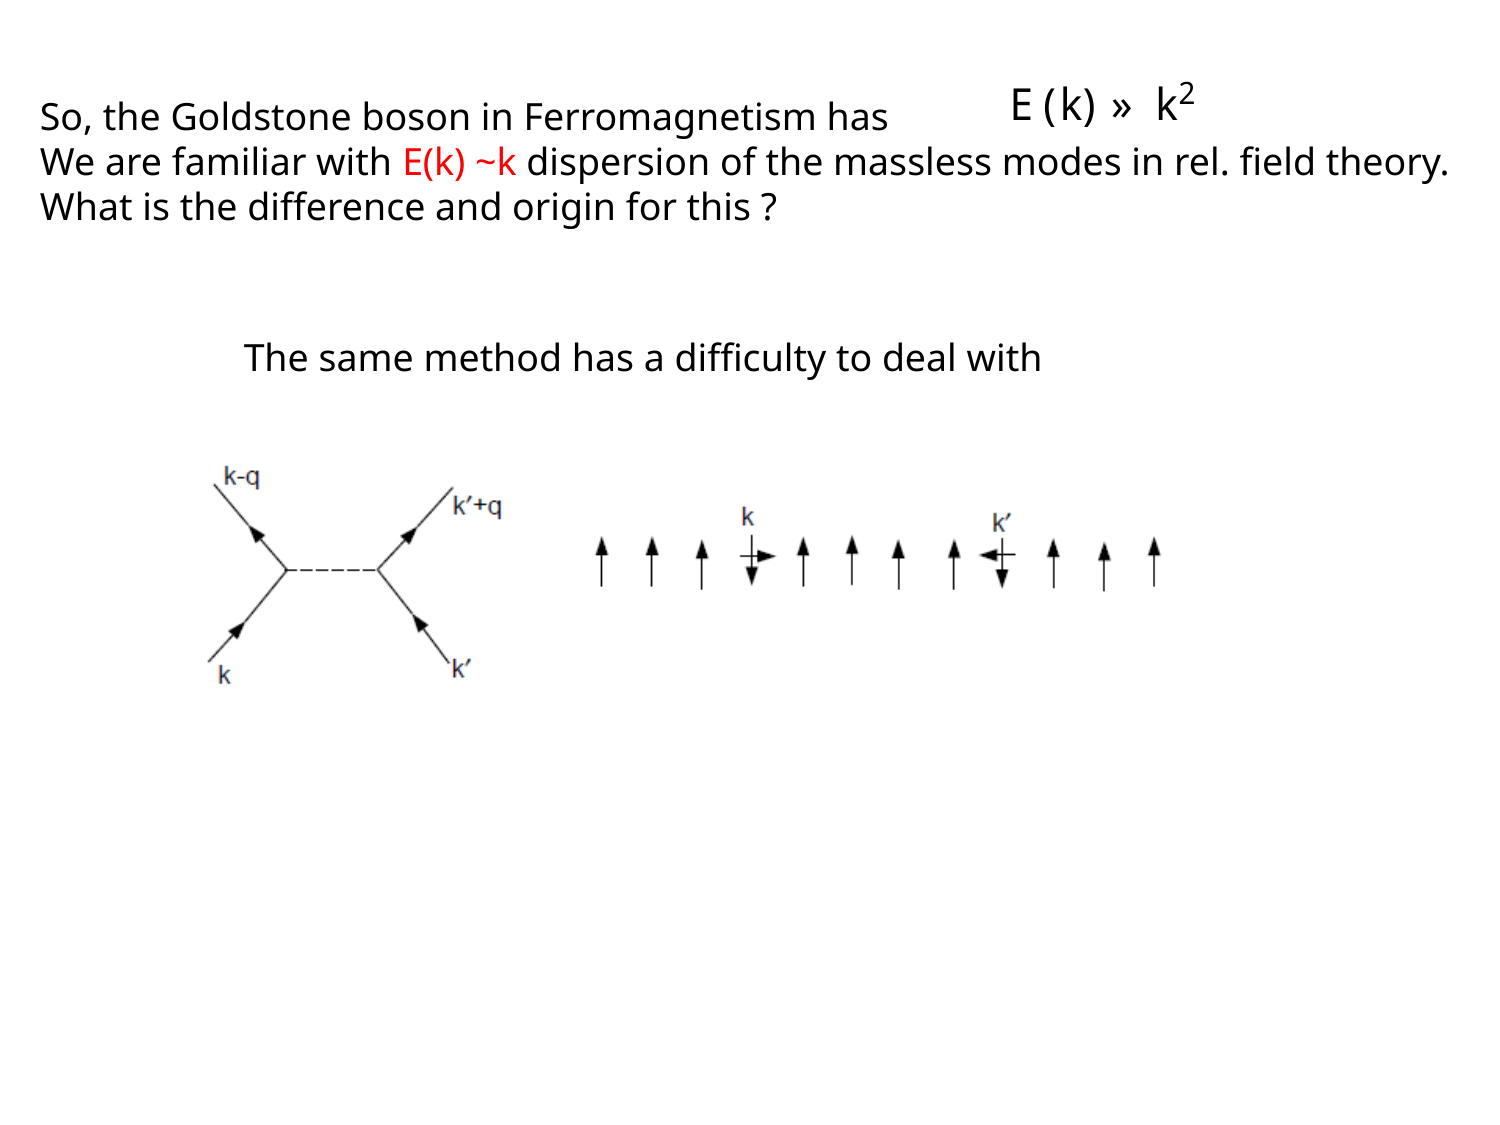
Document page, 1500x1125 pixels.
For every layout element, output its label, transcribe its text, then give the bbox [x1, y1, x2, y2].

picture [194, 438, 1177, 717]
text_box The same method has a difficulty to deal with [229, 326, 1059, 386]
text_box So, the Goldstone boson in Ferromagnetism has We are familiar with E(k) ~k dispersion of the massless modes in rel. field theory. What is the difference and origin for this ? [25, 86, 1466, 236]
picture [1003, 78, 1200, 138]
